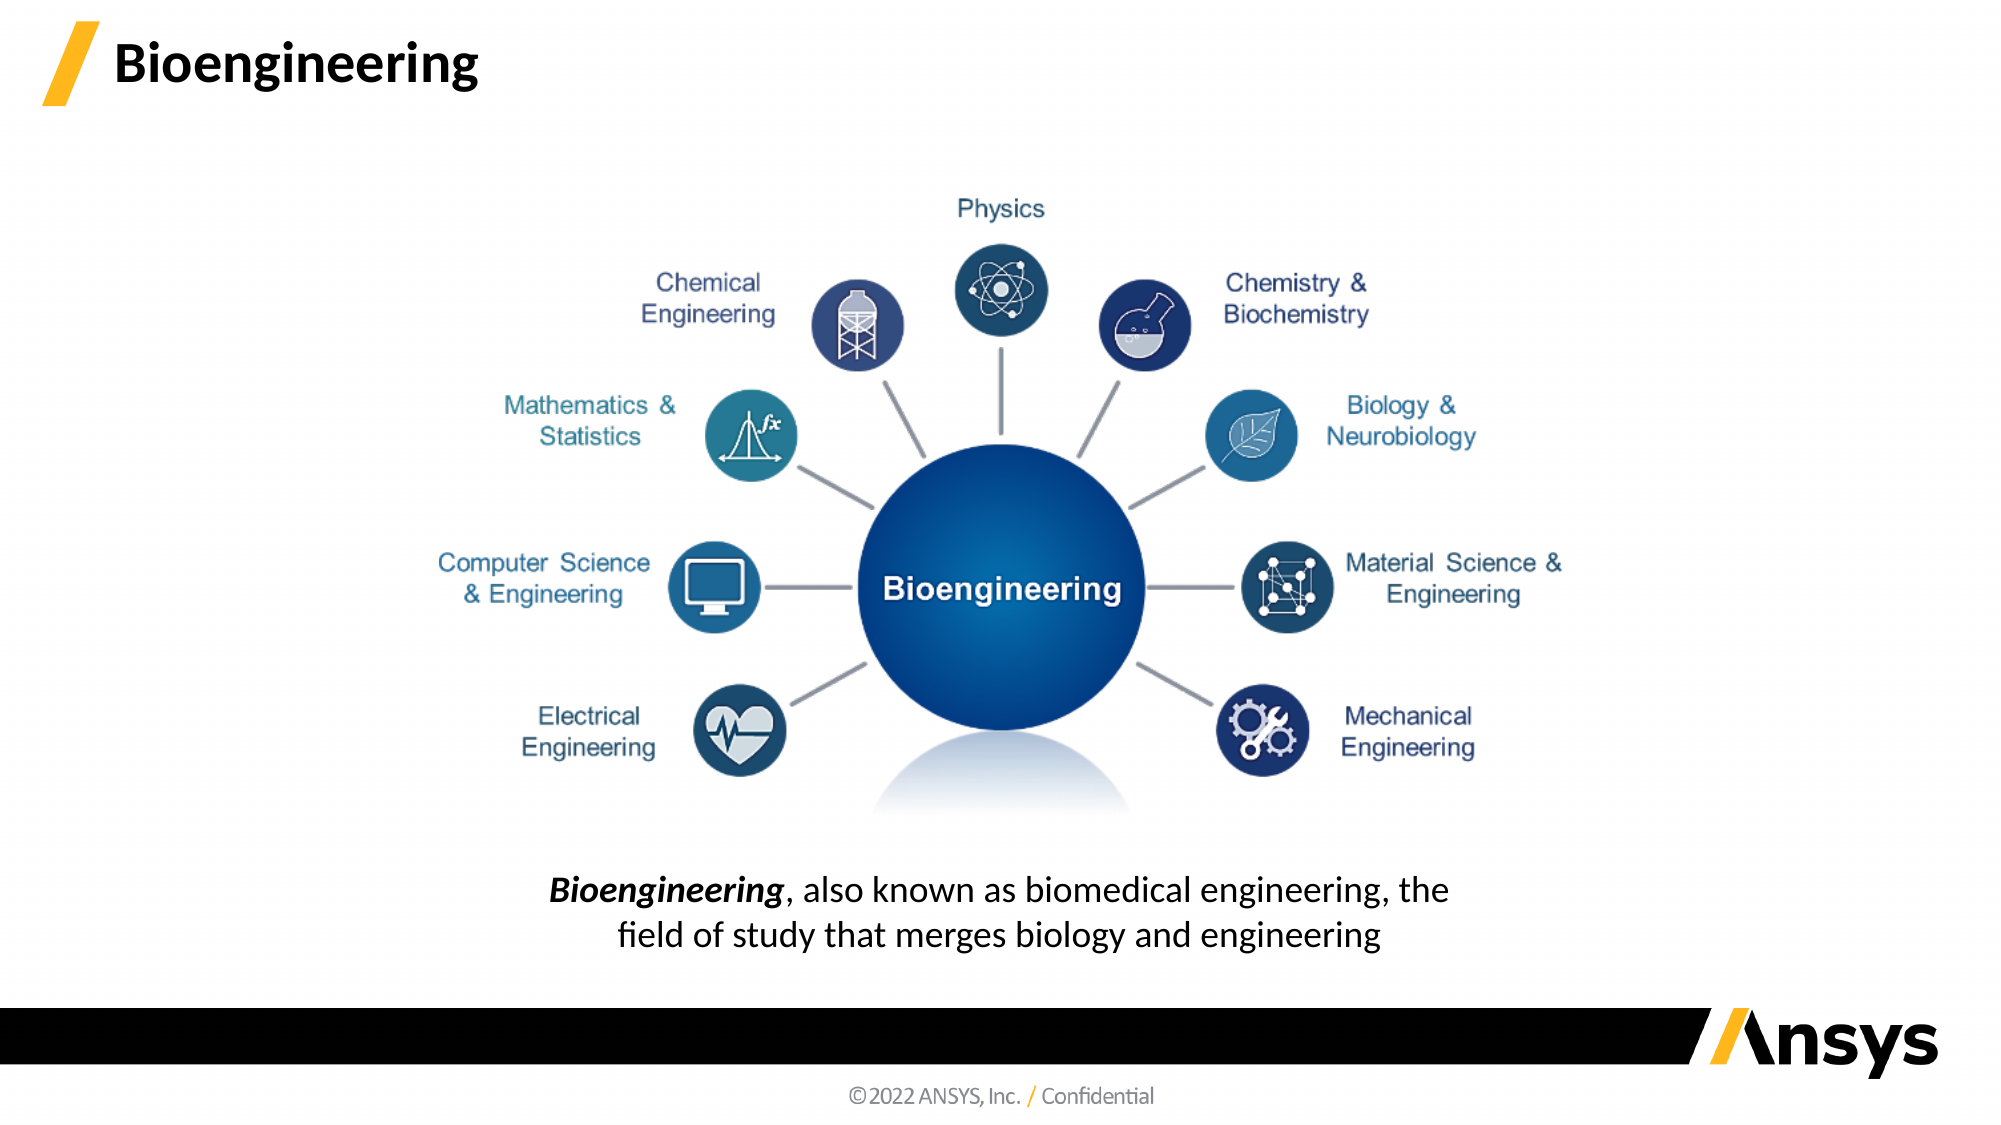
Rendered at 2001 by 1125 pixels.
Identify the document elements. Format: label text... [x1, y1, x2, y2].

title Bioengineering [99, 24, 1900, 164]
picture [0, 0, 2000, 1125]
text_box Bioengineering, also known as biomedical engineering, the field of study that merges biology and engineering [504, 857, 1495, 963]
